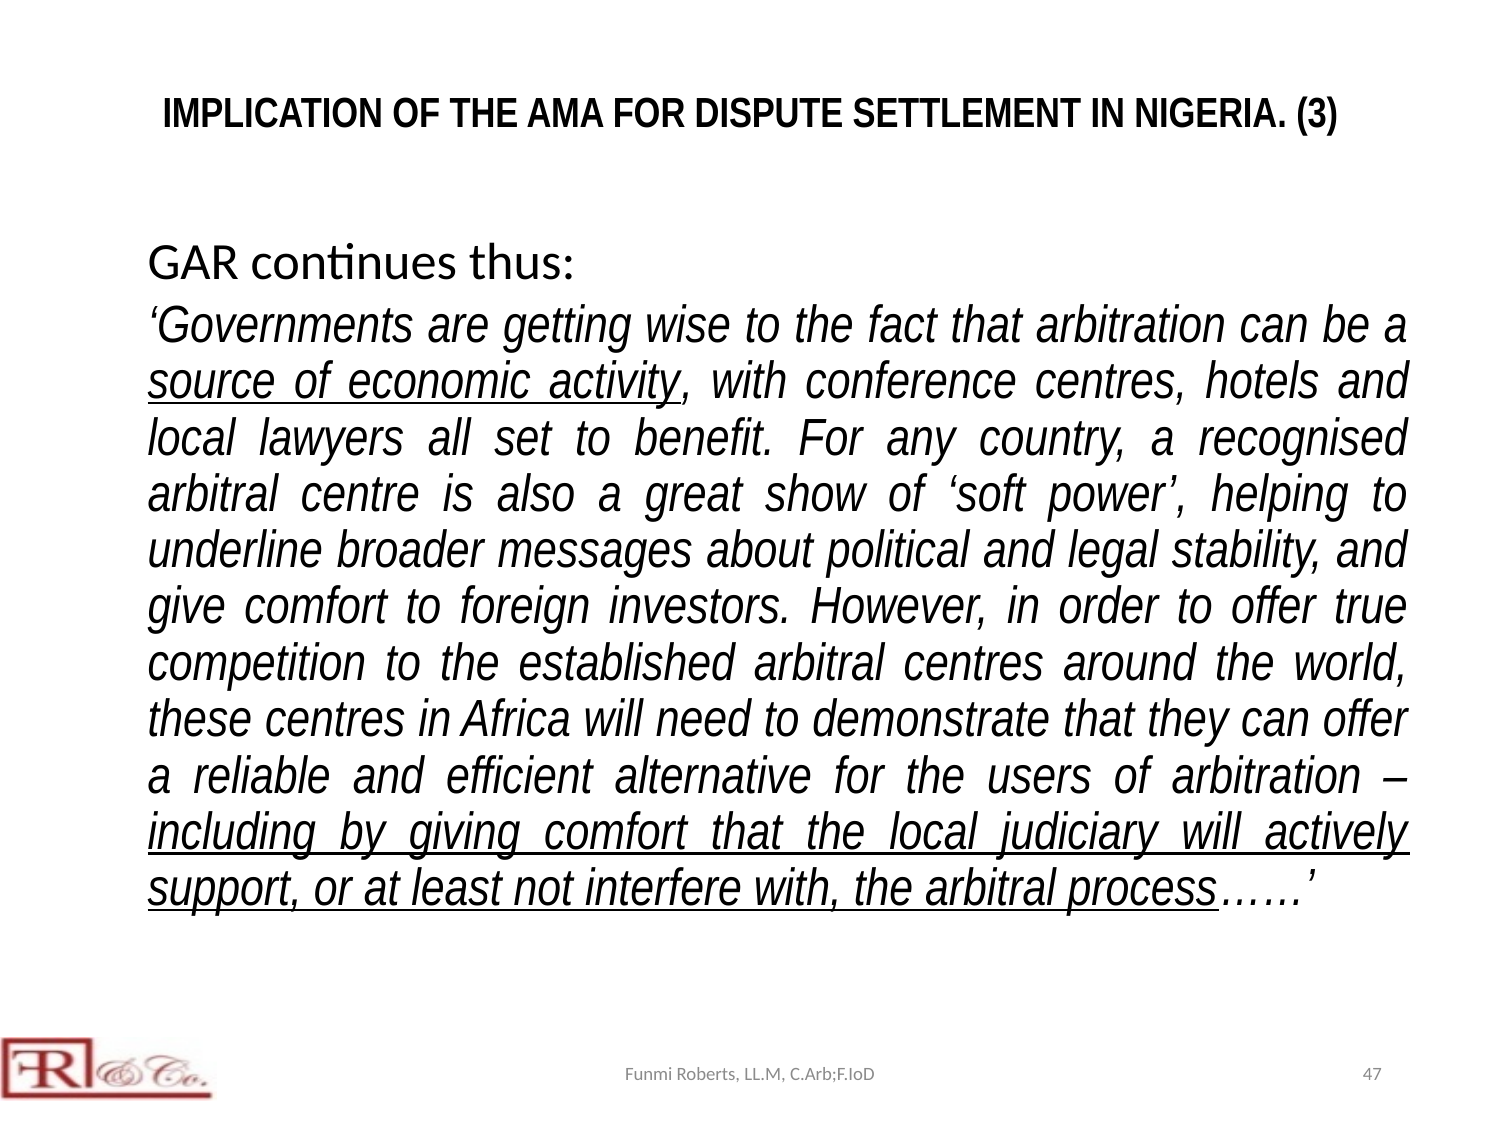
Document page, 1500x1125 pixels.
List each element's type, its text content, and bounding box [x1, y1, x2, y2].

slide_number 47 [1059, 1042, 1397, 1103]
picture [0, 1037, 217, 1101]
footer Funmi Roberts, LL.M, C.Arb;F.IoD [496, 1042, 1004, 1103]
slide_number [103, 1042, 441, 1103]
title IMPLICATION OF THE AMA FOR DISPUTE SETTLEMENT IN NIGERIA. (3) [103, 37, 1397, 187]
list GAR continues thus: ‘Governments are getting wise to the fact that arbitration can be a source of economic activity, with conference centres, hotels and local lawyers all set to benefit. For any country, a recognised arbitral centre is also a great show of ‘soft power’, helping to underline broader messages about political and legal stability, and give comfort to foreign investors. However, in order to offer true competition to the established arbitral centres around the world, these centres in Africa will need to demonstrate that they can offer a reliable and efficient alternative for the users of arbitration – including by giving comfort that the local judiciary will actively support, or at least not interfere with, the arbitral process……’ [75, 187, 1425, 986]
